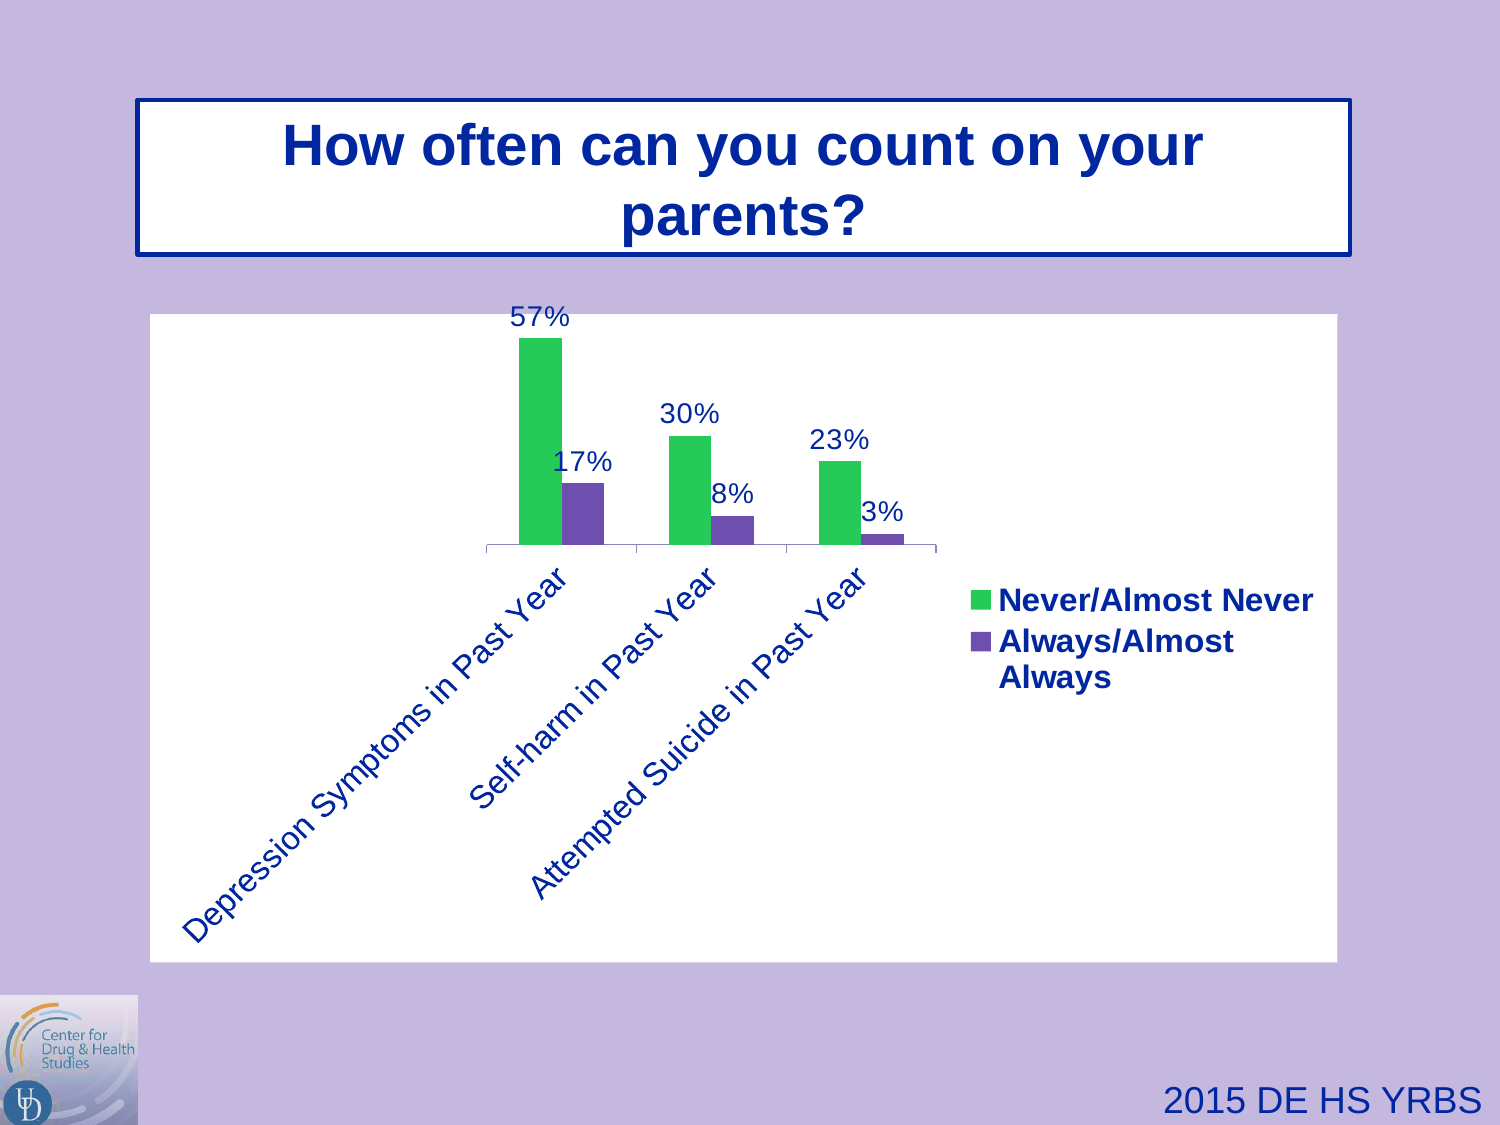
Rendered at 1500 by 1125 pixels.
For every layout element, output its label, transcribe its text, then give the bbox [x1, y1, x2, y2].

picture [0, 995, 138, 1125]
text_box How often can you count on your parents? [135, 98, 1352, 257]
chart [149, 299, 1338, 963]
text_box 2015 DE HS YRBS [1148, 1068, 1498, 1125]
